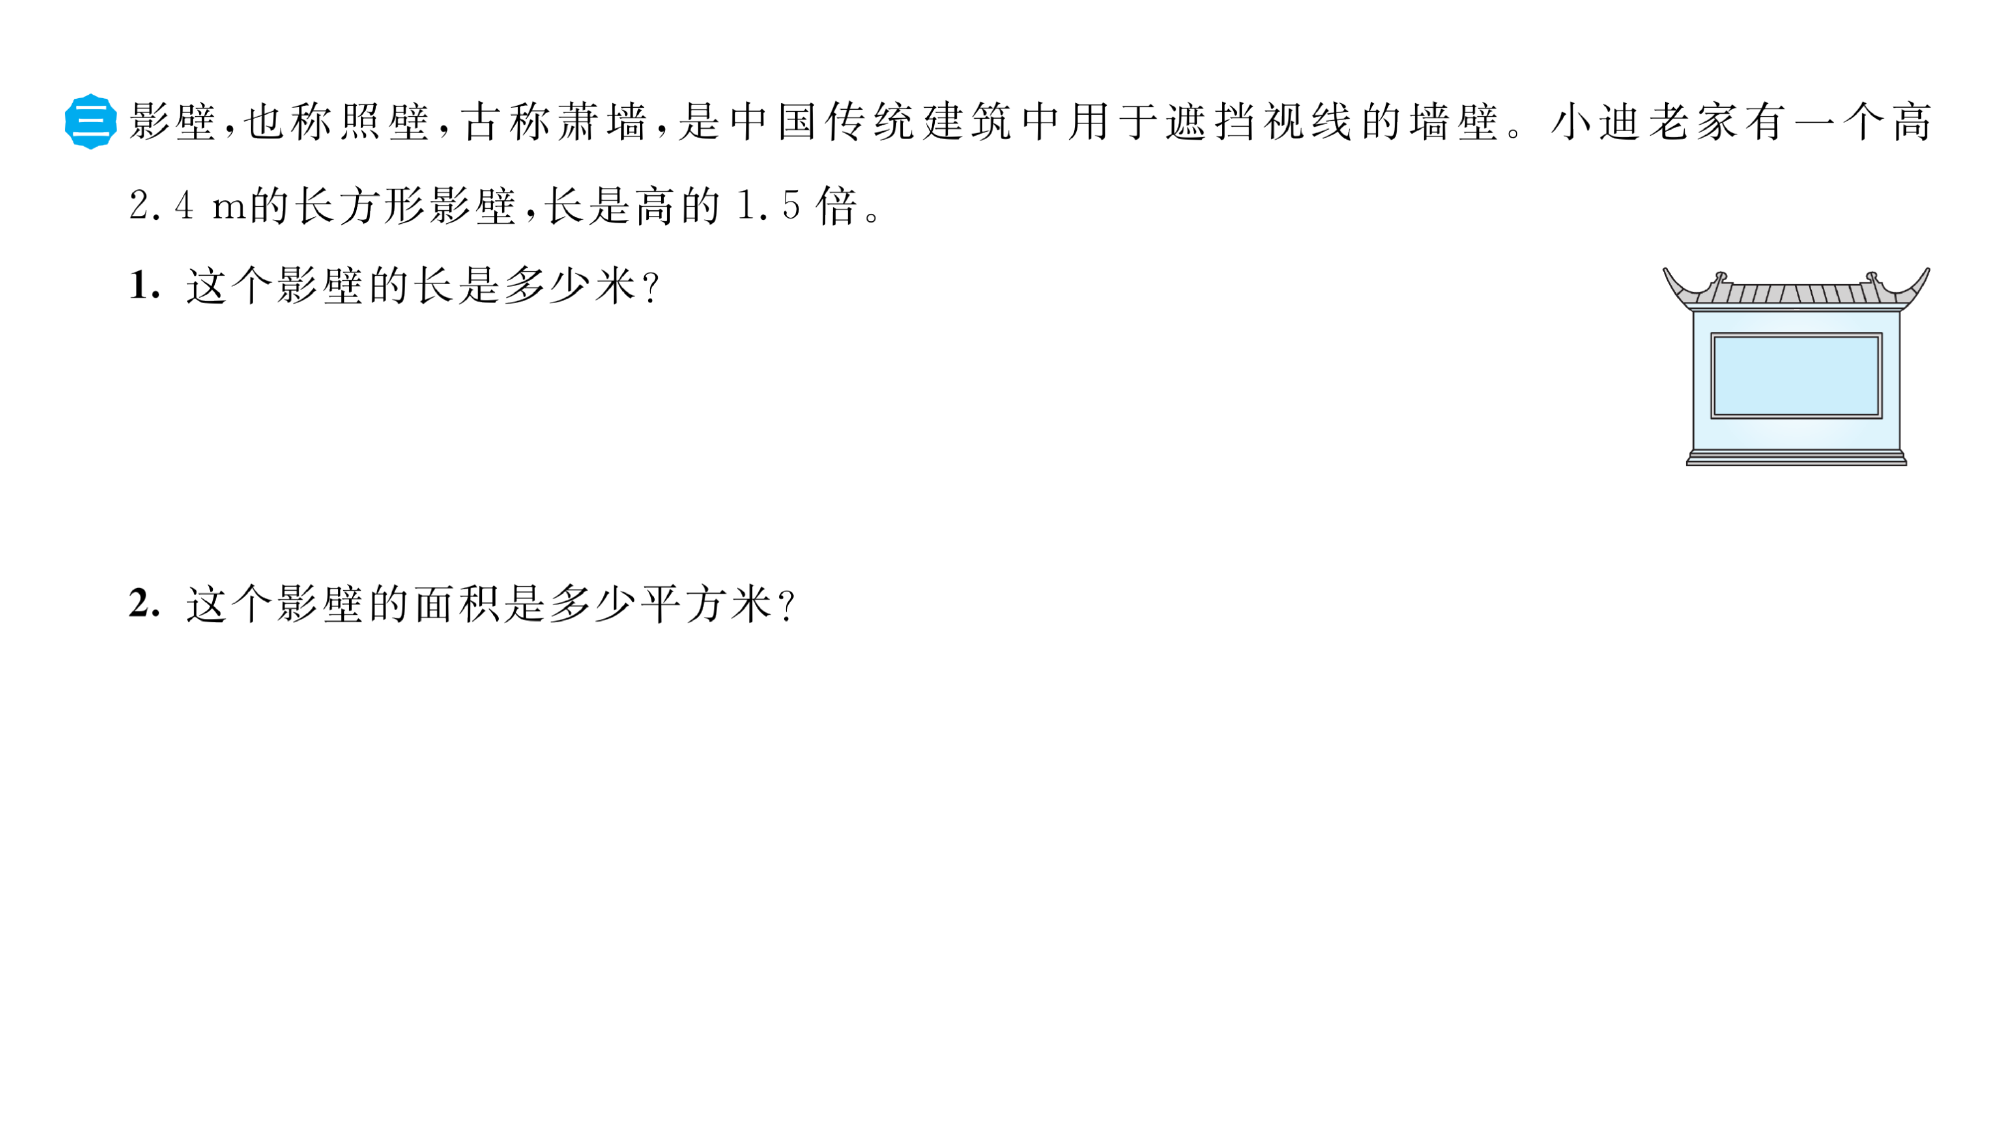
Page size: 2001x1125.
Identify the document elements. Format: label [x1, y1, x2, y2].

picture [61, 87, 1952, 840]
